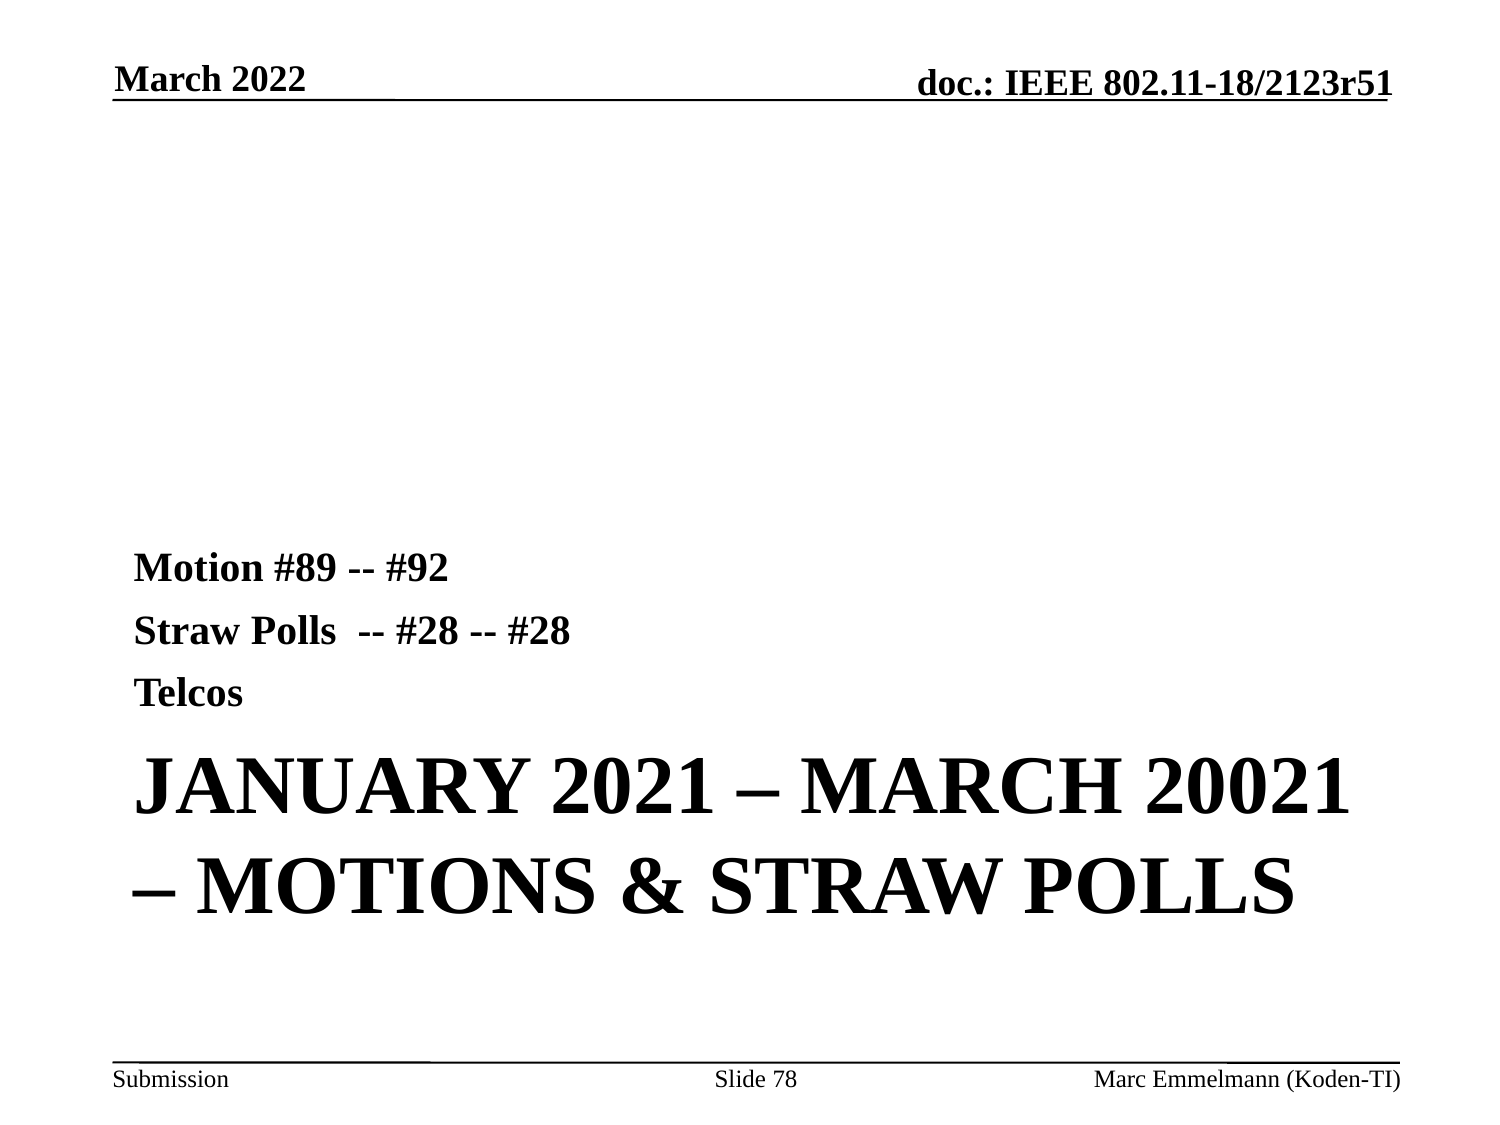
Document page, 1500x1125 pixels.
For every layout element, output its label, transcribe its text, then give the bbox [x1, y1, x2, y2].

footer Marc Emmelmann (Koden-TI) [878, 1061, 1402, 1093]
list Motion #89 -- #92 Straw Polls -- #28 -- #28 Telcos [118, 476, 1394, 724]
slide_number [114, 54, 423, 100]
title January 2021 – March 20021 – Motions & Straw Polls [118, 724, 1394, 947]
slide_number Slide 78 [712, 1061, 800, 1123]
